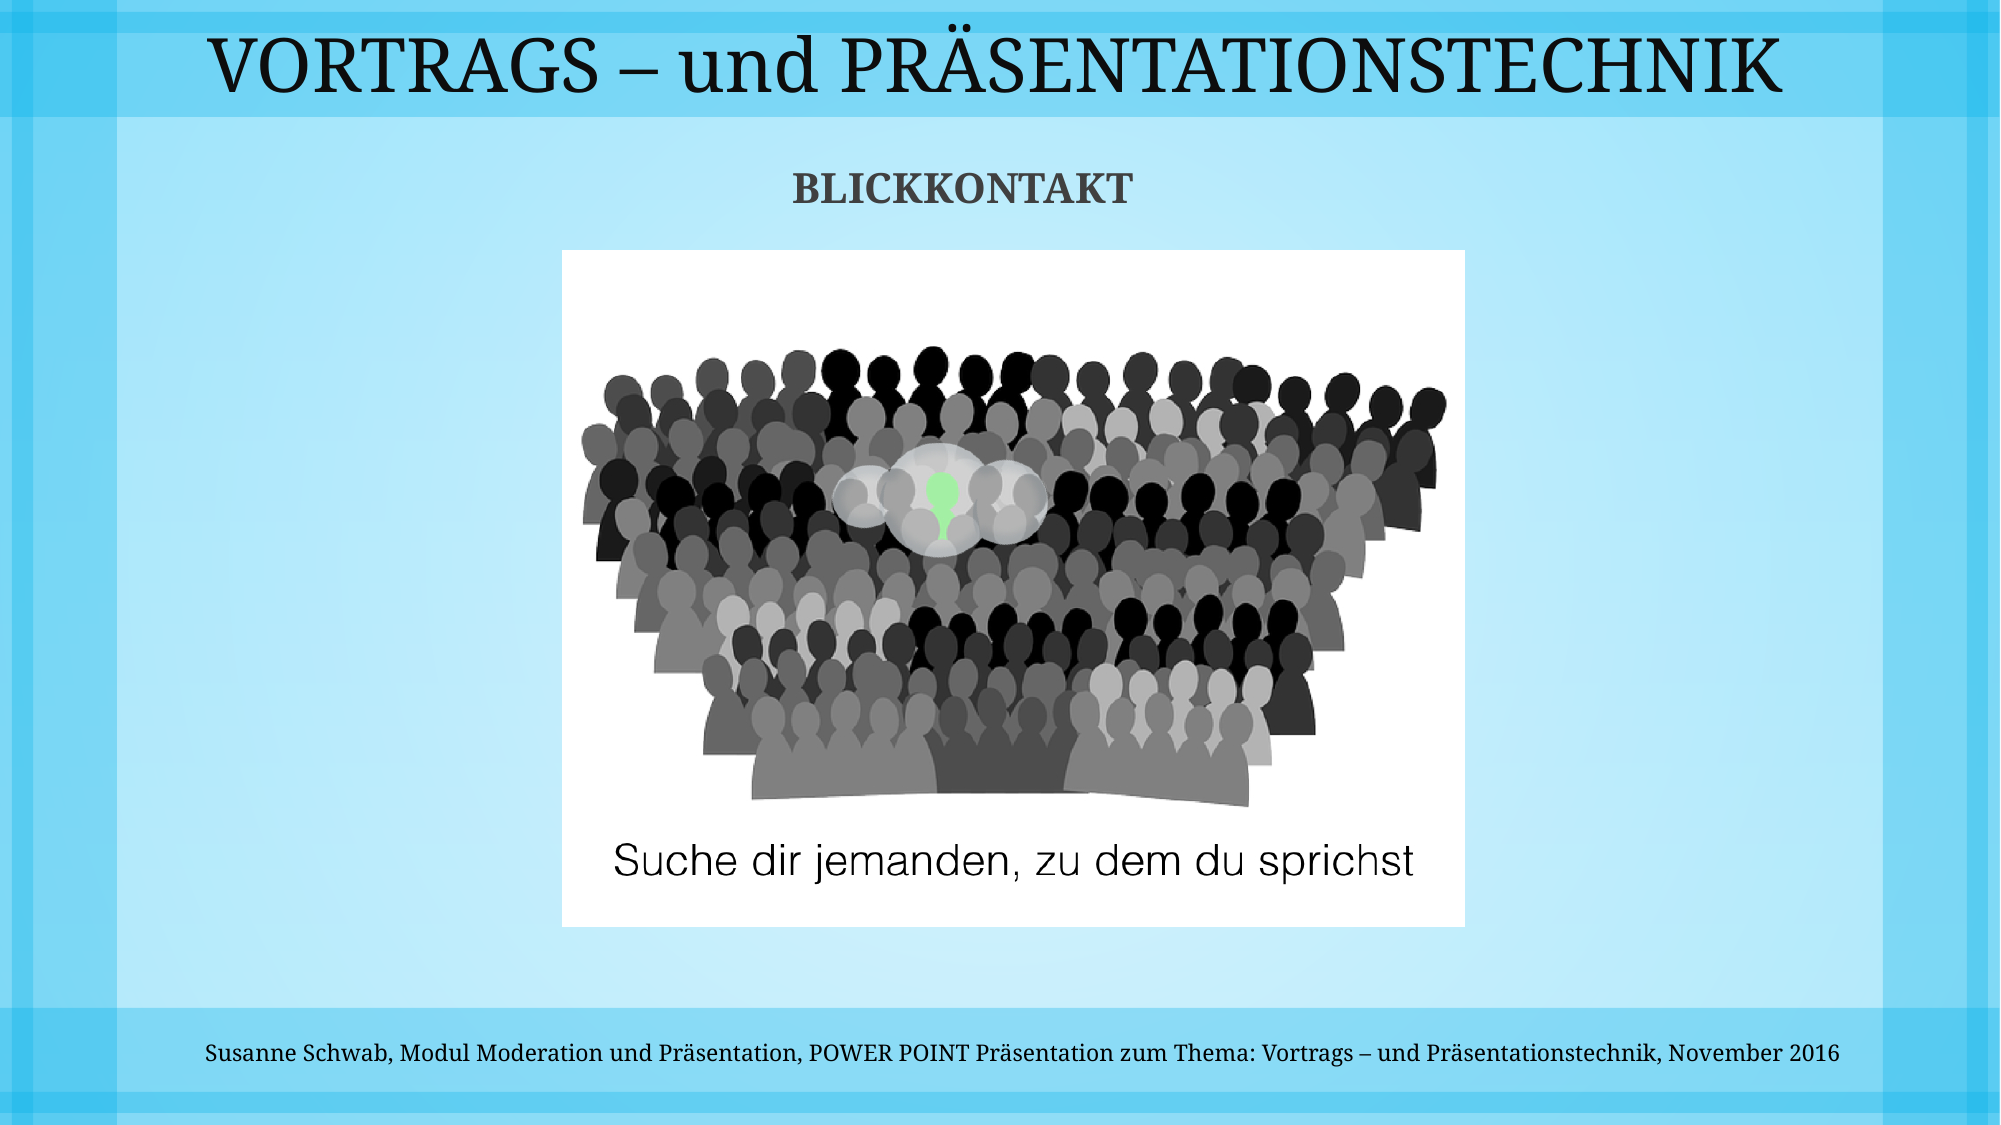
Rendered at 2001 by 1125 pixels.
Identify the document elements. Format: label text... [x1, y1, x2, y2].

subtitle BLICKKONTAKT [121, 116, 1818, 1012]
picture [562, 250, 1465, 927]
title VORTRAGS – und PRÄSENTATIONSTECHNIK [107, 9, 1884, 116]
text_box Susanne Schwab, Modul Moderation und Präsentation, POWER POINT Präsentation zum Thema: Vortrags – und Präsentationstechnik, November 2016 [164, 1031, 1884, 1074]
